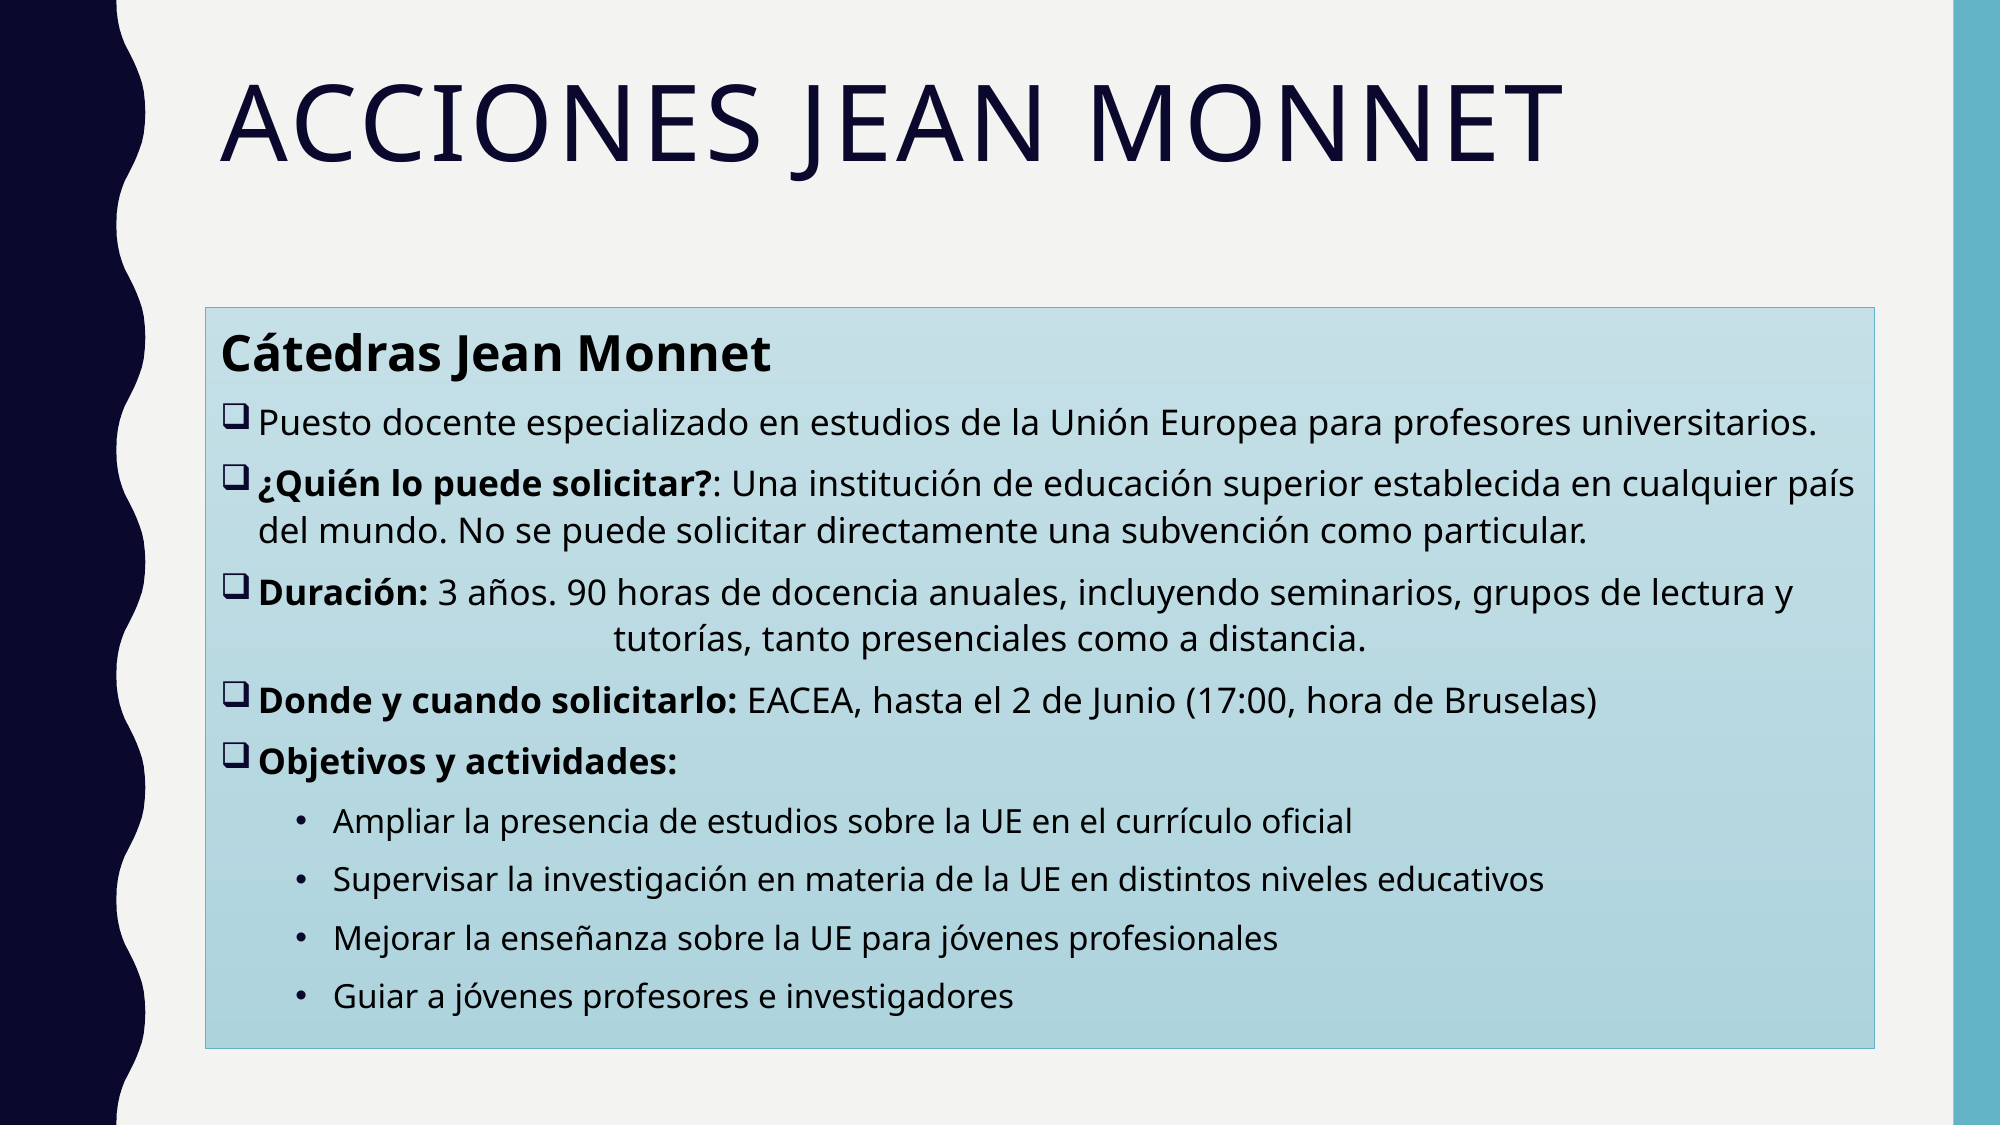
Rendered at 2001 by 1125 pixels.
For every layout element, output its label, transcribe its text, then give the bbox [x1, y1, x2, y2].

list Cátedras Jean Monnet Puesto docente especializado en estudios de la Unión Europea para profesores universitarios. ¿Quién lo puede solicitar?: Una institución de educación superior establecida en cualquier país del mundo. No se puede solicitar directamente una subvención como particular. Duración: 3 años. 90 horas de docencia anuales, incluyendo seminarios, grupos de lectura y tutorías, tanto presenciales como a distancia. Donde y cuando solicitarlo: EACEA, hasta el 2 de Junio (17:00, hora de Bruselas) Objetivos y actividades: Ampliar la presencia de estudios sobre la UE en el currículo oficial Supervisar la investigación en materia de la UE en distintos niveles educativos Mejorar la enseñanza sobre la UE para jóvenes profesionales Guiar a jóvenes profesores e investigadores [205, 307, 1875, 1049]
title Acciones jean monnet [205, 62, 1875, 307]
